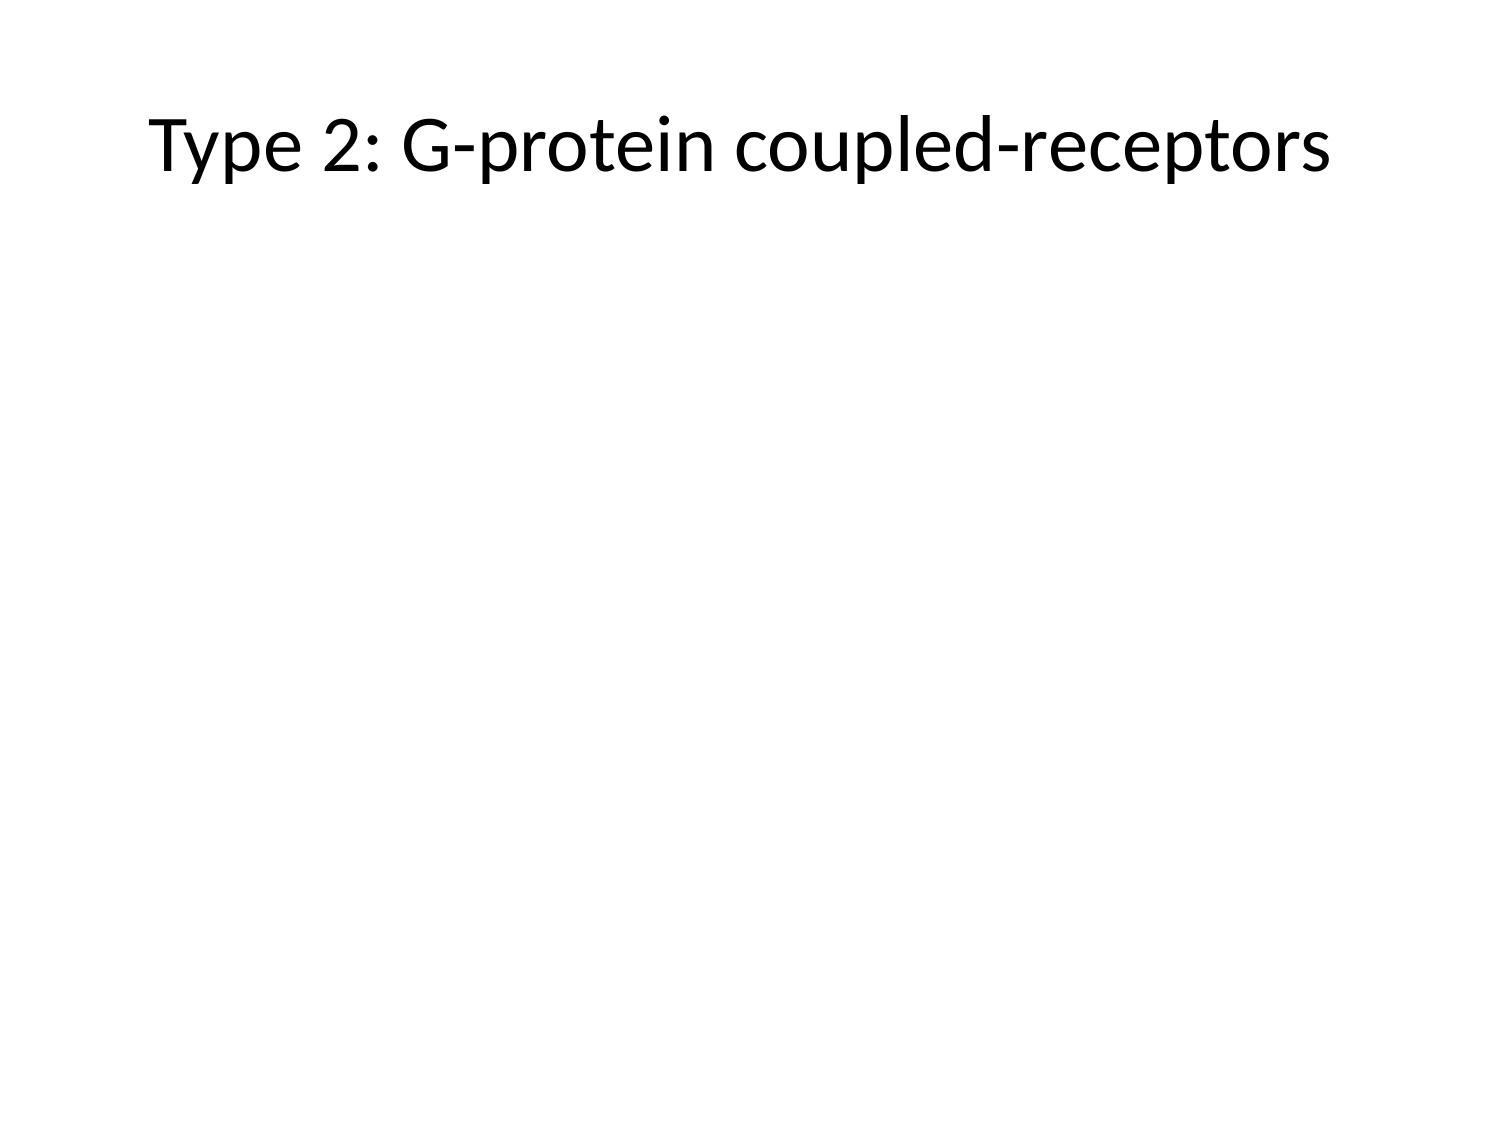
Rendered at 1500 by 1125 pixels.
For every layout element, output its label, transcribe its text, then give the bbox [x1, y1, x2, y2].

title Type 2: G-protein coupled-receptors [75, 45, 1425, 233]
